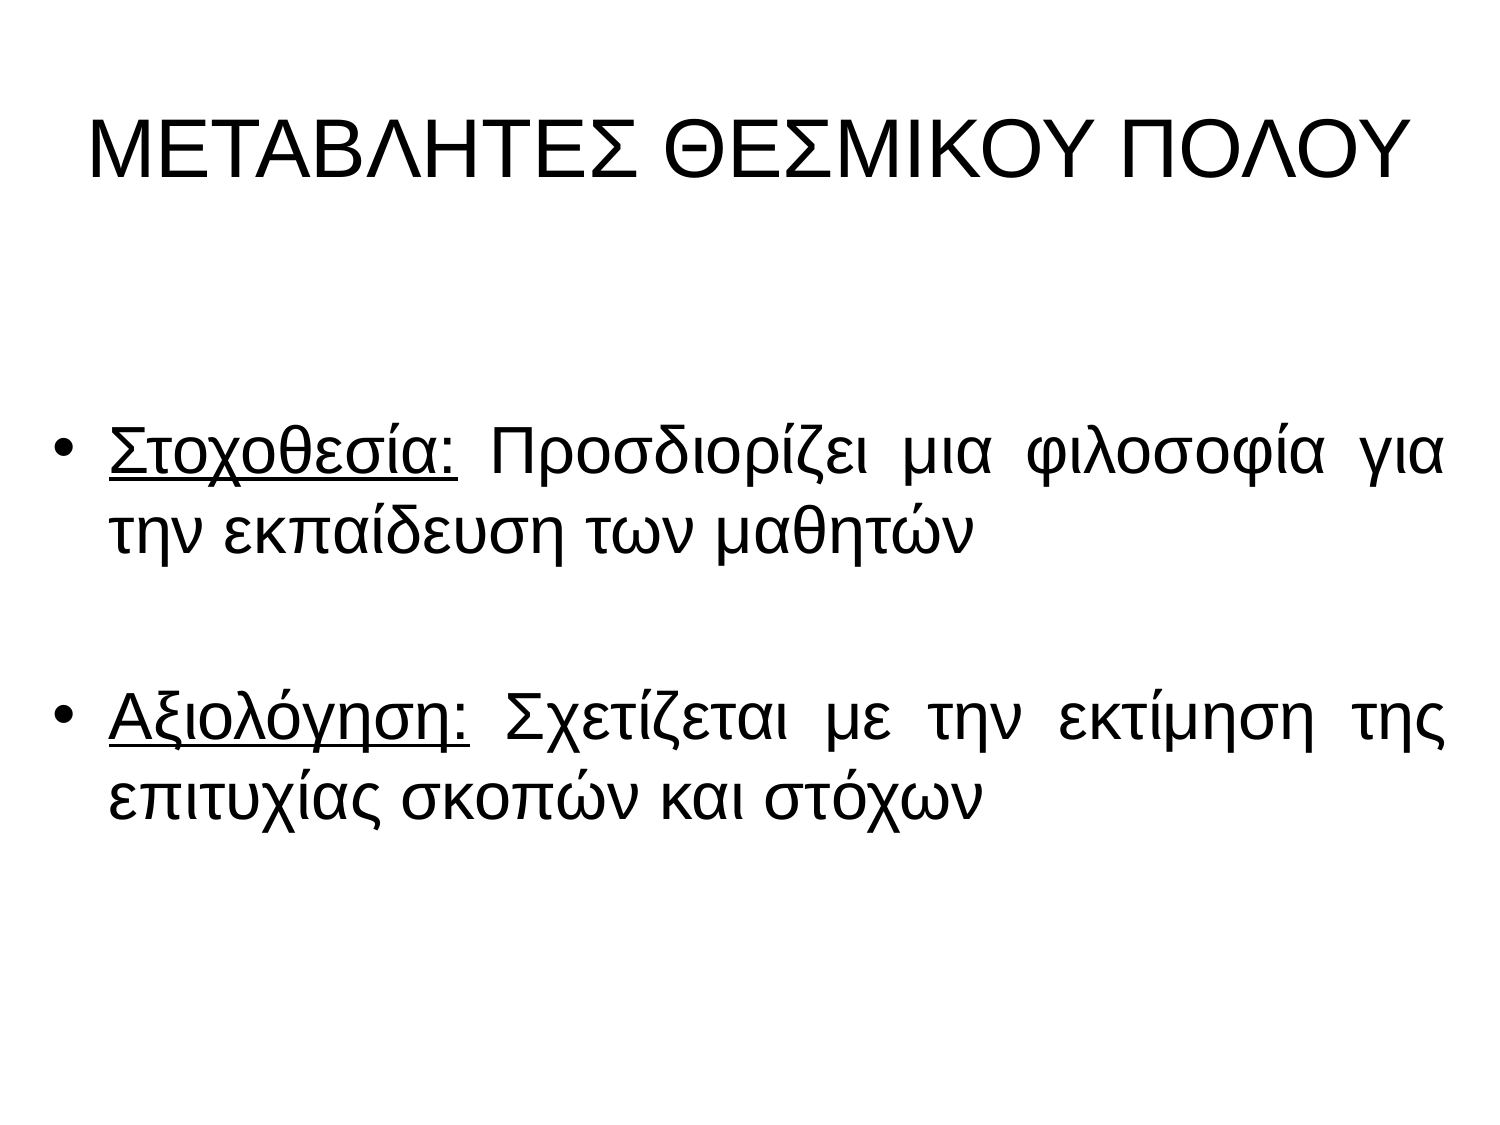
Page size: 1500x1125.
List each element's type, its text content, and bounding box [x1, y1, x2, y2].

list Στοχοθεσία: Προσδιορίζει μια φιλοσοφία για την εκπαίδευση των μαθητών Αξιολόγηση: Σχετίζεται με την εκτίμηση της επιτυχίας σκοπών και στόχων [37, 212, 1463, 1063]
title ΜΕΤΑΒΛΗΤΕΣ ΘΕΣΜΙΚΟΥ ΠΟΛΟΥ [50, 50, 1450, 212]
